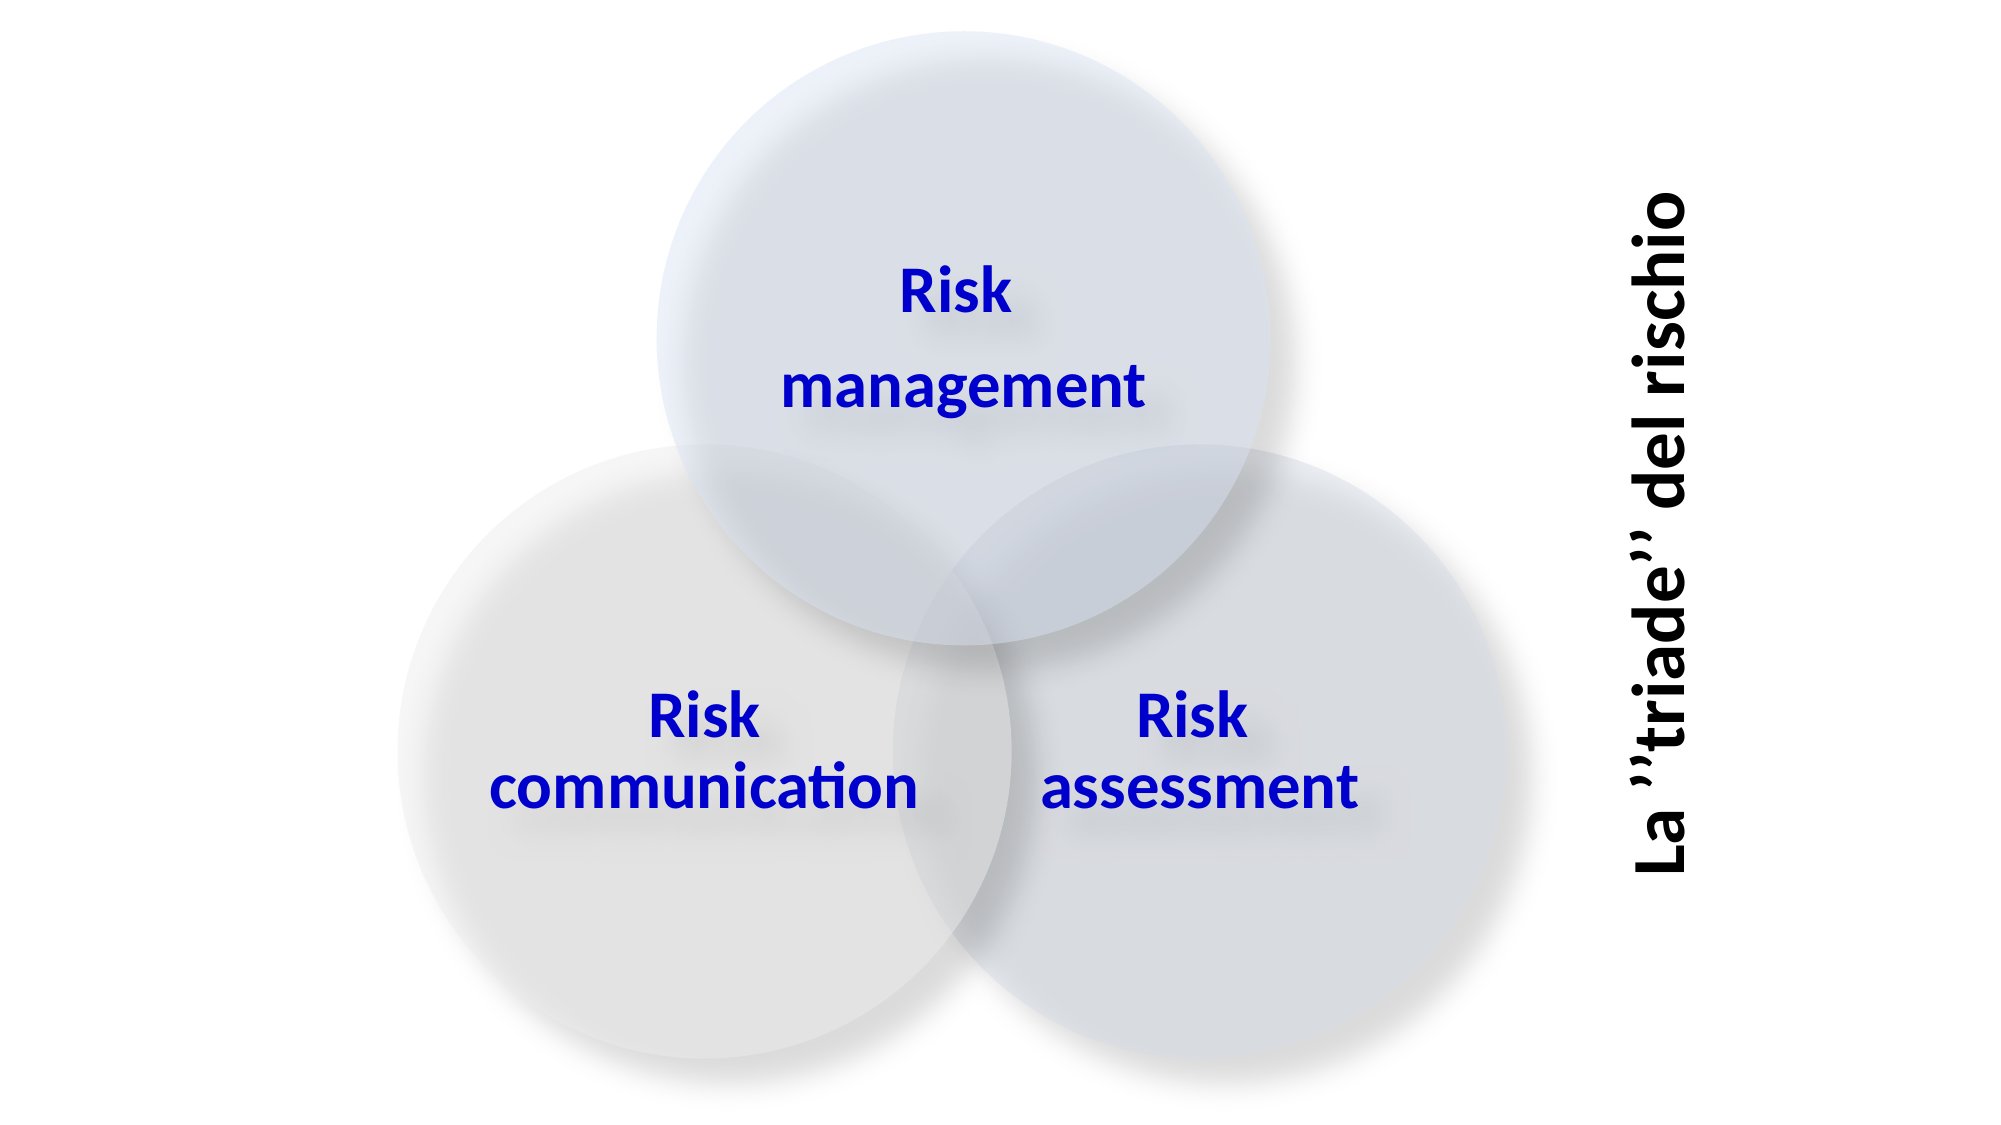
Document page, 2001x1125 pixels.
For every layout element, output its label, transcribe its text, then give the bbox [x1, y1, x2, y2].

text_box La ’’triade’’ del rischio [1602, 176, 1708, 892]
text_box Risk assessment [988, 461, 1508, 1059]
text_box Risk communication [397, 445, 1012, 1059]
text_box Risk management [656, 31, 1271, 646]
